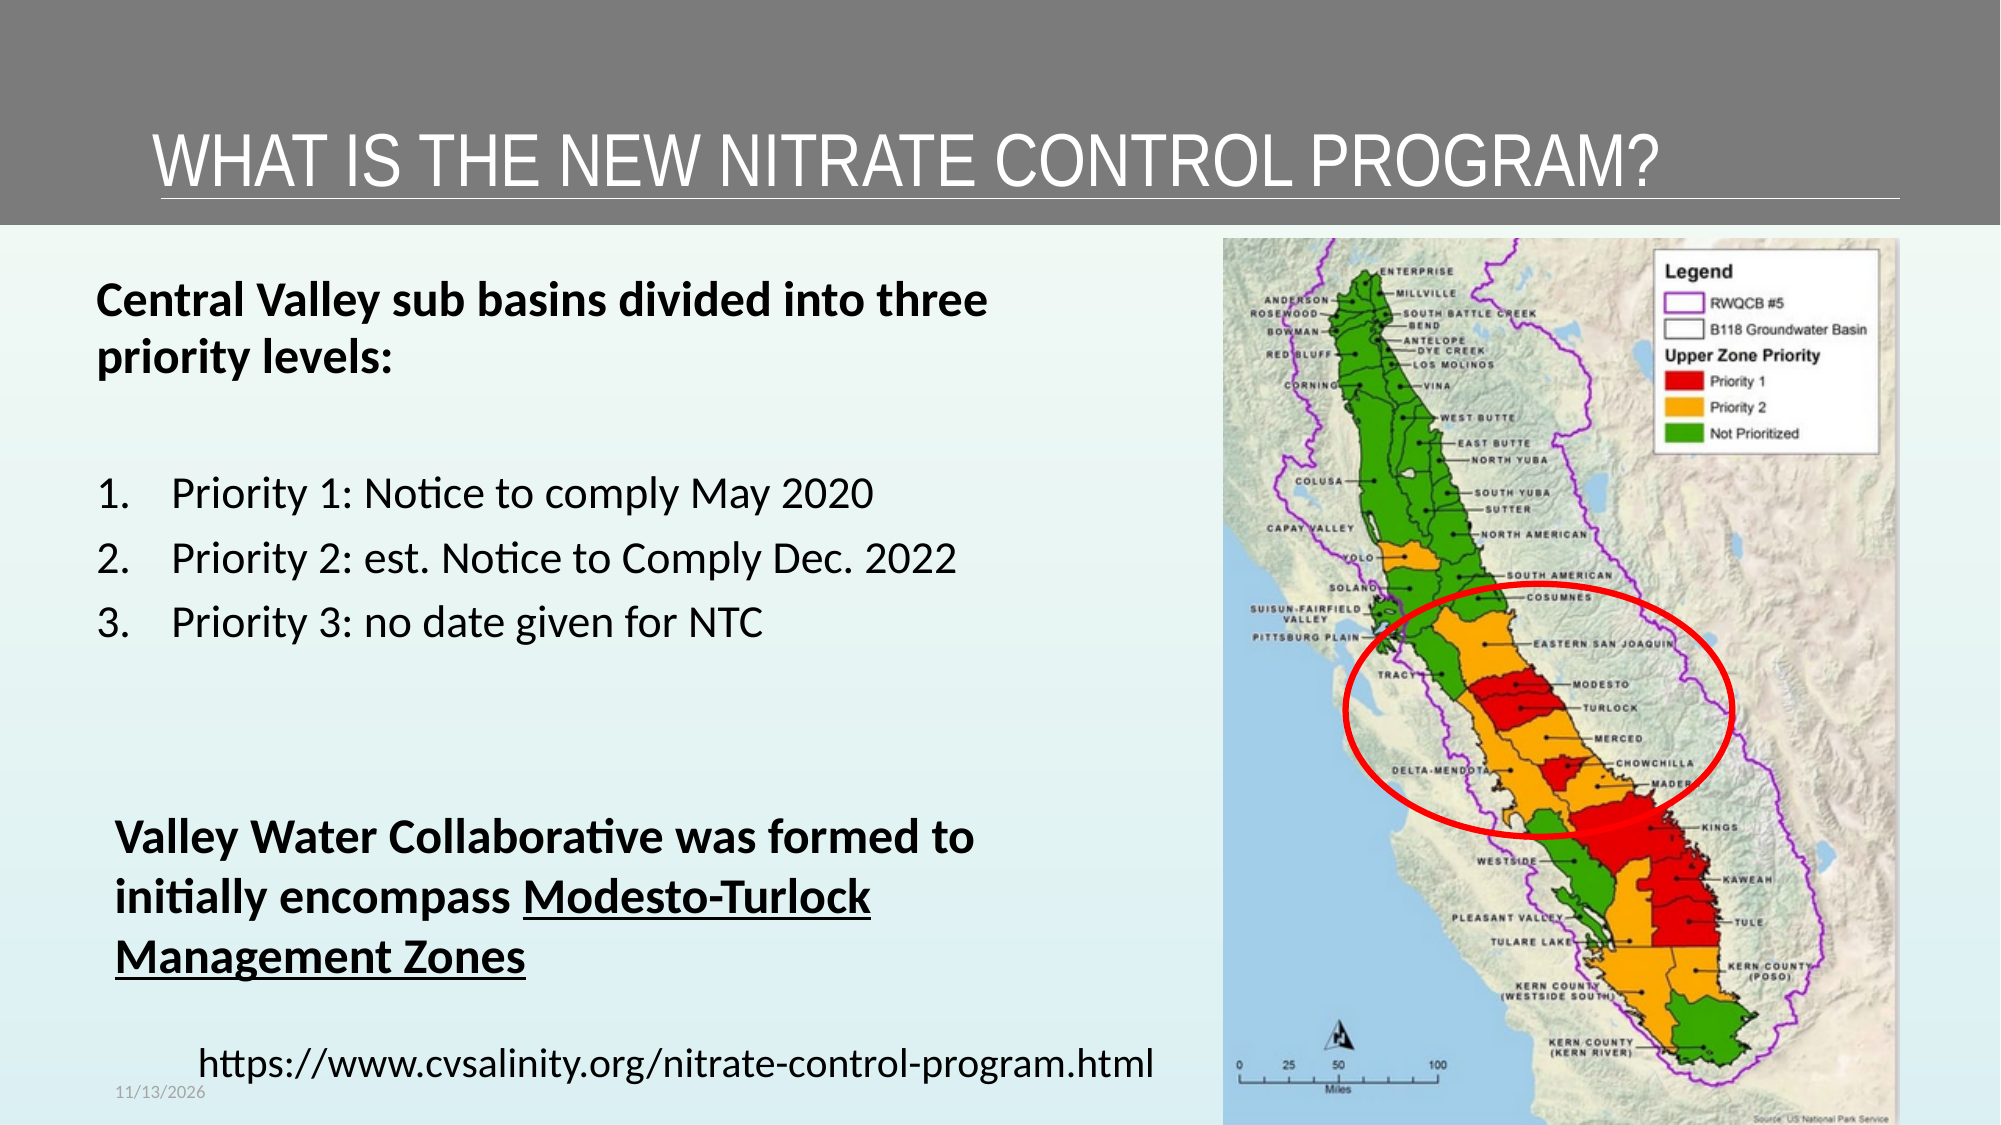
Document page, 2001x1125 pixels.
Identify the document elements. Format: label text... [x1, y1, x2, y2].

text_box https://www.cvsalinity.org/nitrate-control-program.html [183, 1028, 1171, 1094]
picture [1223, 238, 1900, 1125]
text_box Valley Water Collaborative was formed to initially encompass Modesto-Turlock Management Zones [99, 796, 994, 992]
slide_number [99, 1061, 550, 1122]
list Central Valley sub basins divided into three priority levels: Priority 1: Notice to comply May 2020 Priority 2: est. Notice to Comply Dec. 2022 Priority 3: no date given for NTC [81, 263, 1024, 797]
title What is the new Nitrate Control Program? [137, 106, 1863, 215]
